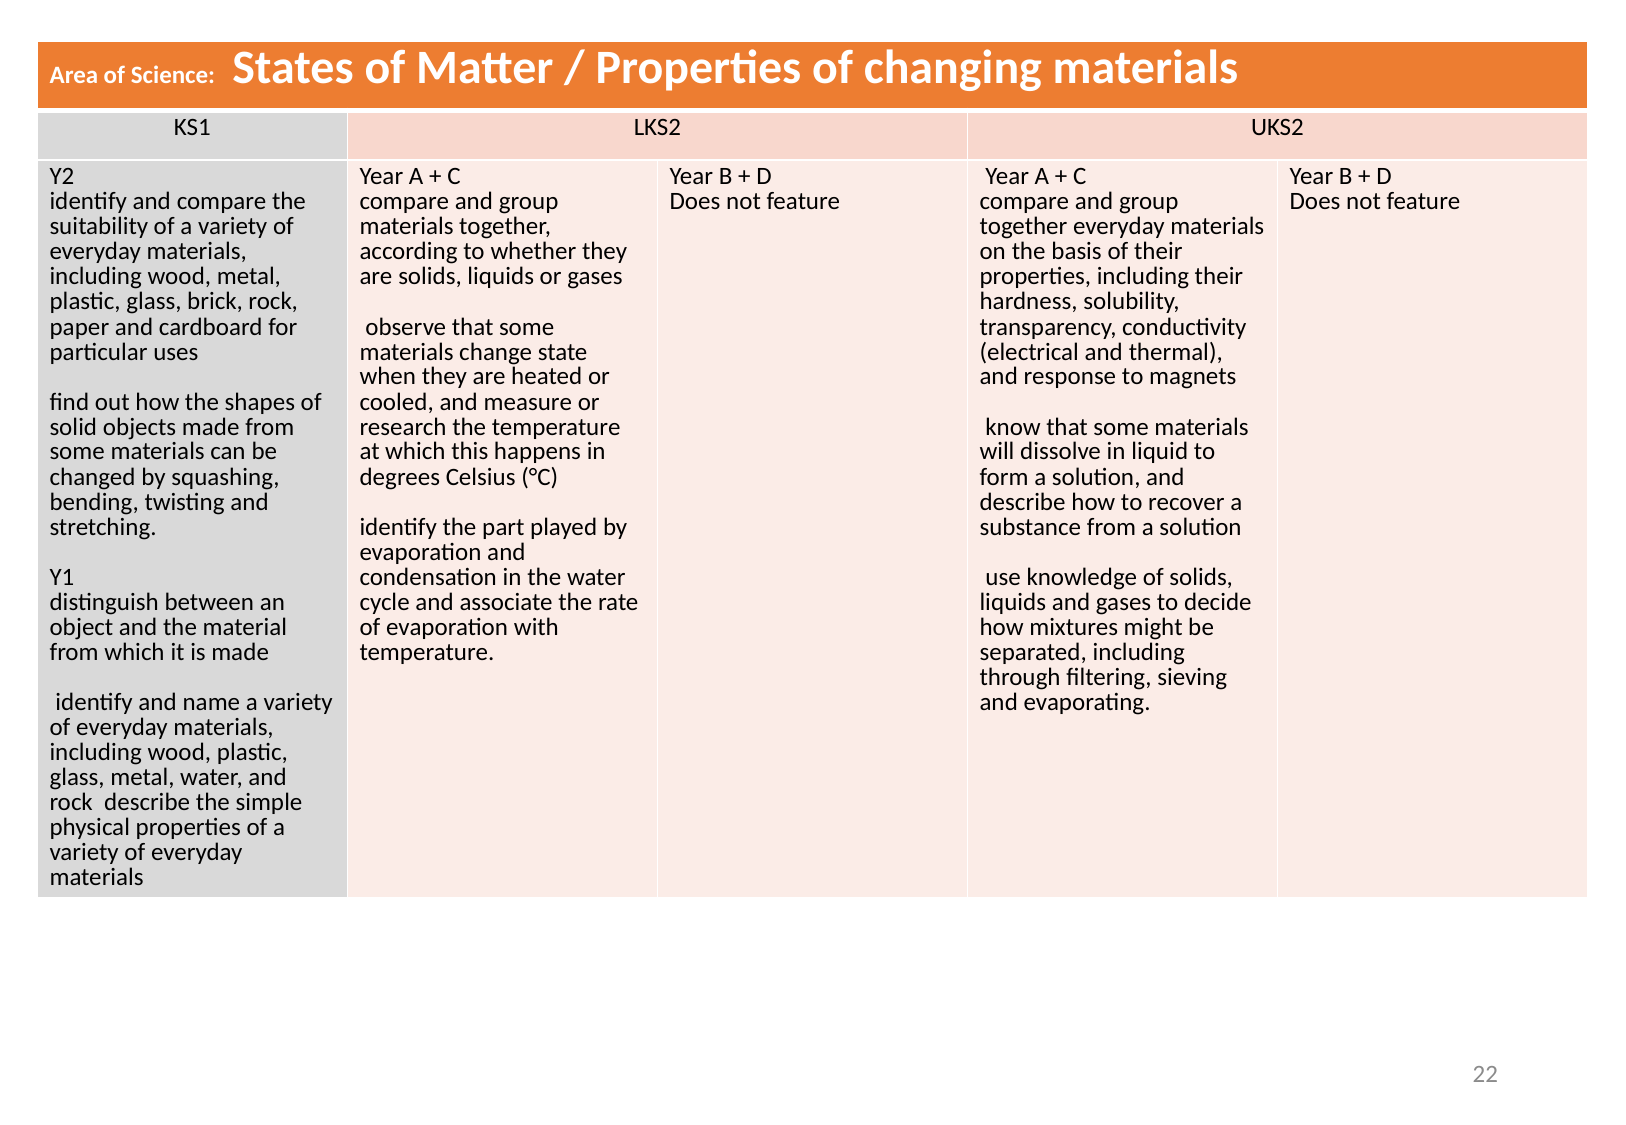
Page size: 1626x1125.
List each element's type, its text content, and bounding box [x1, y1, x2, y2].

table_cell Y2 identify and compare the suitability of a variety of everyday materials, including wood, metal, plastic, glass, brick, rock, paper and cardboard for particular uses find out how the shapes of solid objects made from some materials can be changed by squashing, bending, twisting and stretching. Y1 distinguish between an object and the material from which it is made identify and name a variety of everyday materials, including wood, plastic, glass, metal, water, and rock describe the simple physical properties of a variety of everyday materials [38, 161, 347, 897]
table_header Area of Science: States of Matter / Properties of changing materials [38, 42, 1587, 108]
slide_number 22 [1147, 1042, 1514, 1103]
table_cell UKS2 [968, 113, 1587, 159]
table_cell Year B + D Does not feature [1278, 161, 1587, 897]
table_cell Year A + C compare and group materials together, according to whether they are solids, liquids or gases observe that some materials change state when they are heated or cooled, and measure or research the temperature at which this happens in degrees Celsius (°C) identify the part played by evaporation and condensation in the water cycle and associate the rate of evaporation with temperature. [348, 161, 657, 897]
table_cell LKS2 [348, 113, 967, 159]
table_cell KS1 [38, 113, 347, 159]
table_cell Year A + C compare and group together everyday materials on the basis of their properties, including their hardness, solubility, transparency, conductivity (electrical and thermal), and response to magnets know that some materials will dissolve in liquid to form a solution, and describe how to recover a substance from a solution use knowledge of solids, liquids and gases to decide how mixtures might be separated, including through filtering, sieving and evaporating. [968, 161, 1277, 897]
table_cell Year B + D Does not feature [658, 161, 967, 897]
